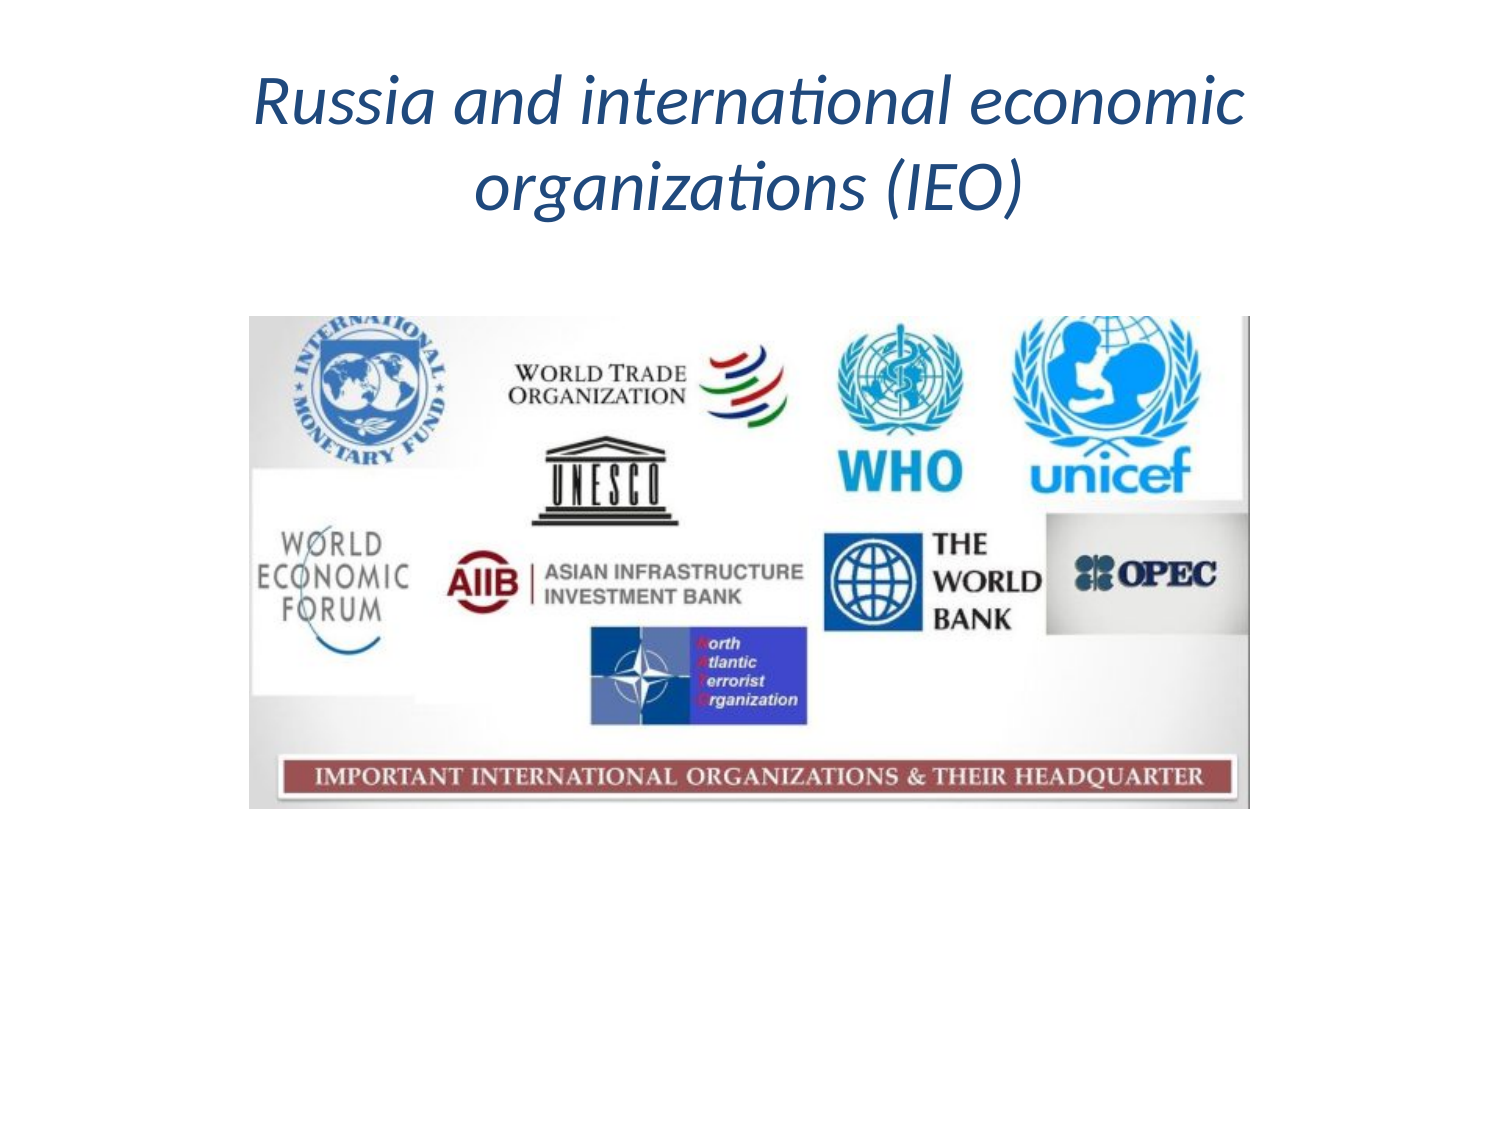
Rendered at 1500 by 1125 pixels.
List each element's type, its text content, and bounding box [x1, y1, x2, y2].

title Russia and international economic organizations (IEO) [75, 45, 1425, 233]
picture [249, 316, 1251, 809]
